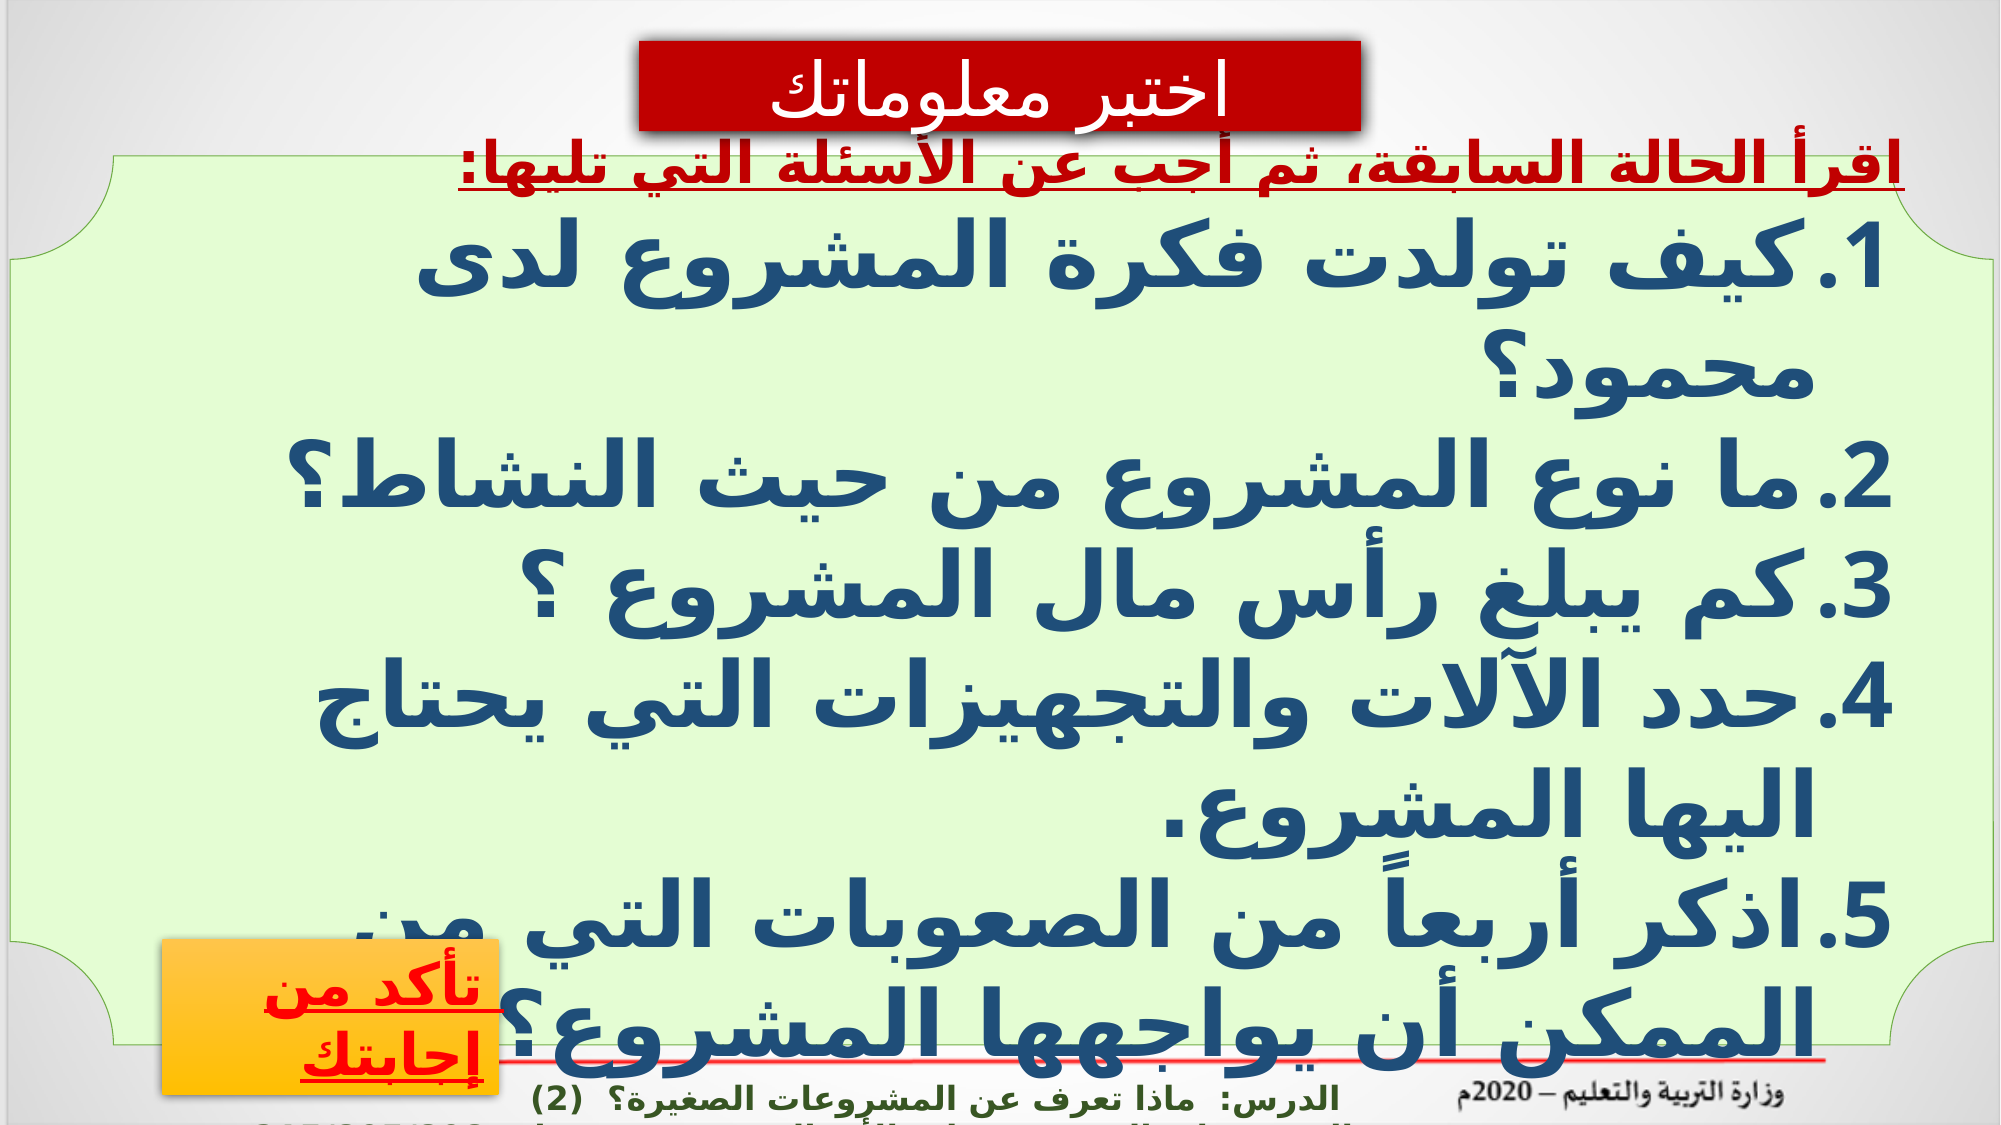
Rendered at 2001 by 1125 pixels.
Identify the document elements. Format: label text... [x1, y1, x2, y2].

text_box الدرس: ماذا تعرف عن المشروعات الصغيرة؟ (2) المشروعات الصغيرة وريادة الأعمال ادر 215/805/808 [184, 1069, 1423, 1125]
text_box اقرأ الحالة السابقة، ثم أجب عن الأسئلة التي تليها: كيف تولدت فكرة المشروع لدى محمود؟ ما نوع المشروع من حيث النشاط؟ كم يبلغ رأس مال المشروع ؟ حدد الآلات والتجهيزات التي يحتاج اليها المشروع. اذكر أربعاً من الصعوبات التي من الممكن أن يواجهها المشروع؟ [9, 155, 1994, 1046]
text_box تأكد من إجابتك [162, 939, 499, 1095]
picture [0, 0, 2001, 1125]
text_box اختبر معلوماتك [638, 40, 1362, 132]
